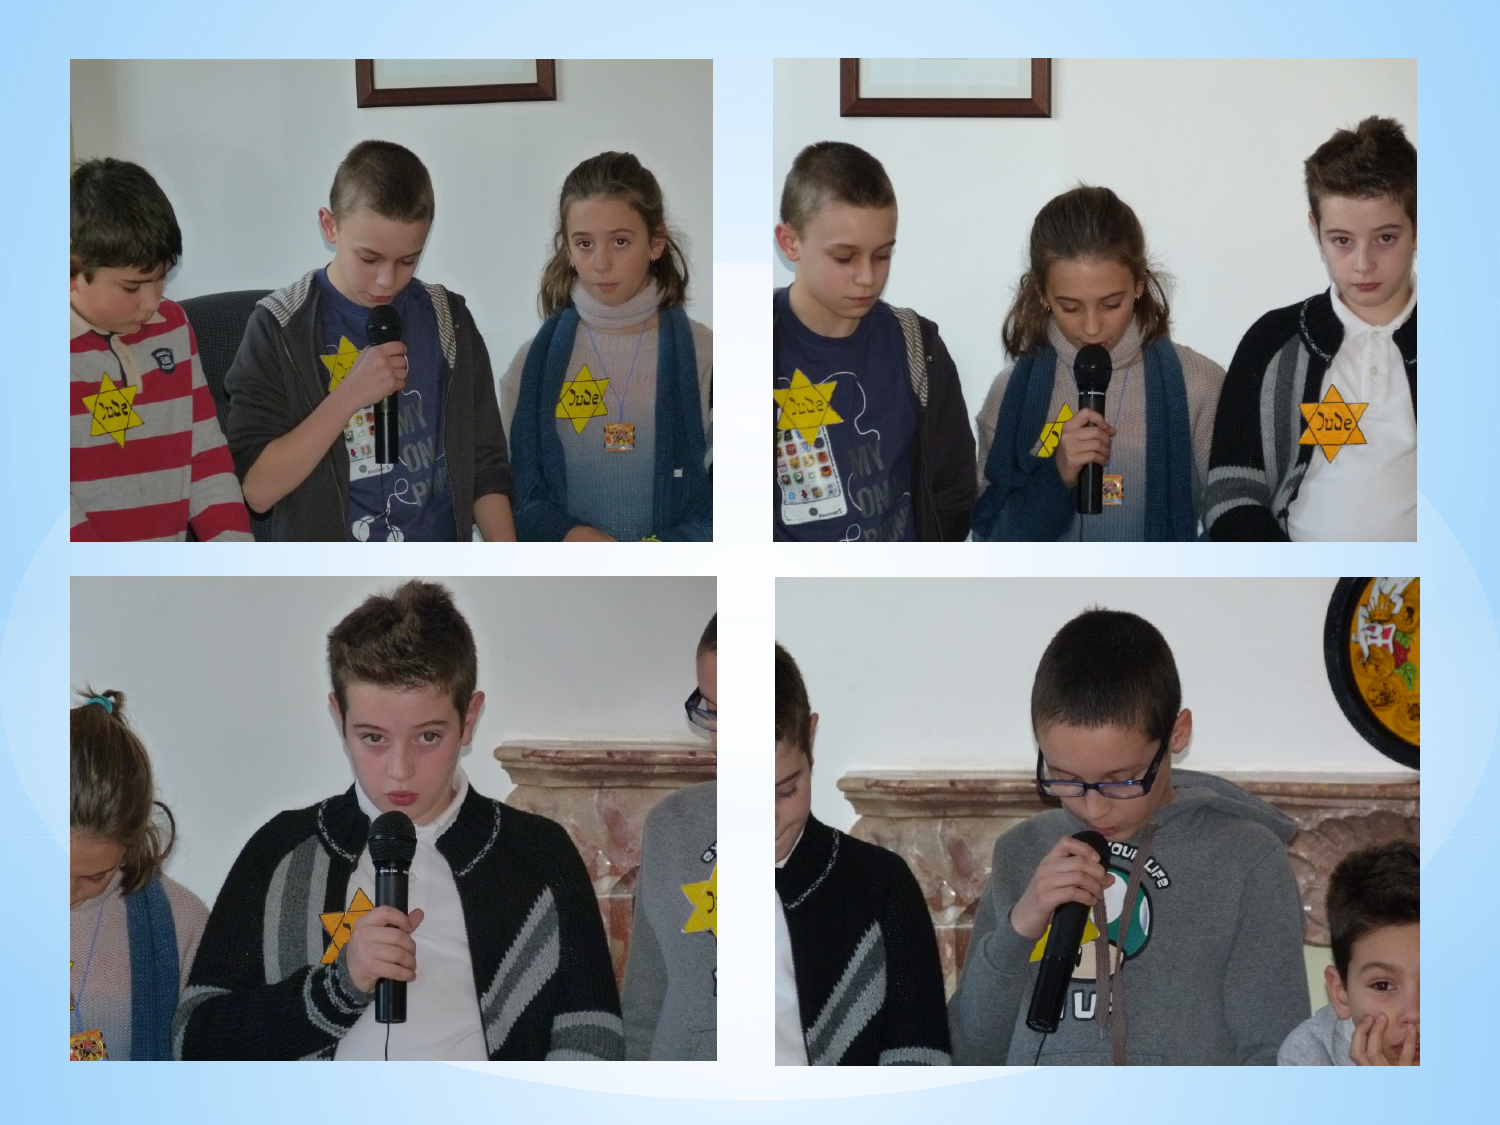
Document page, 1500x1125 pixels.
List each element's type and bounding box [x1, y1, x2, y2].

picture [775, 577, 1420, 1067]
picture [773, 58, 1418, 542]
picture [69, 59, 713, 542]
picture [69, 575, 717, 1062]
